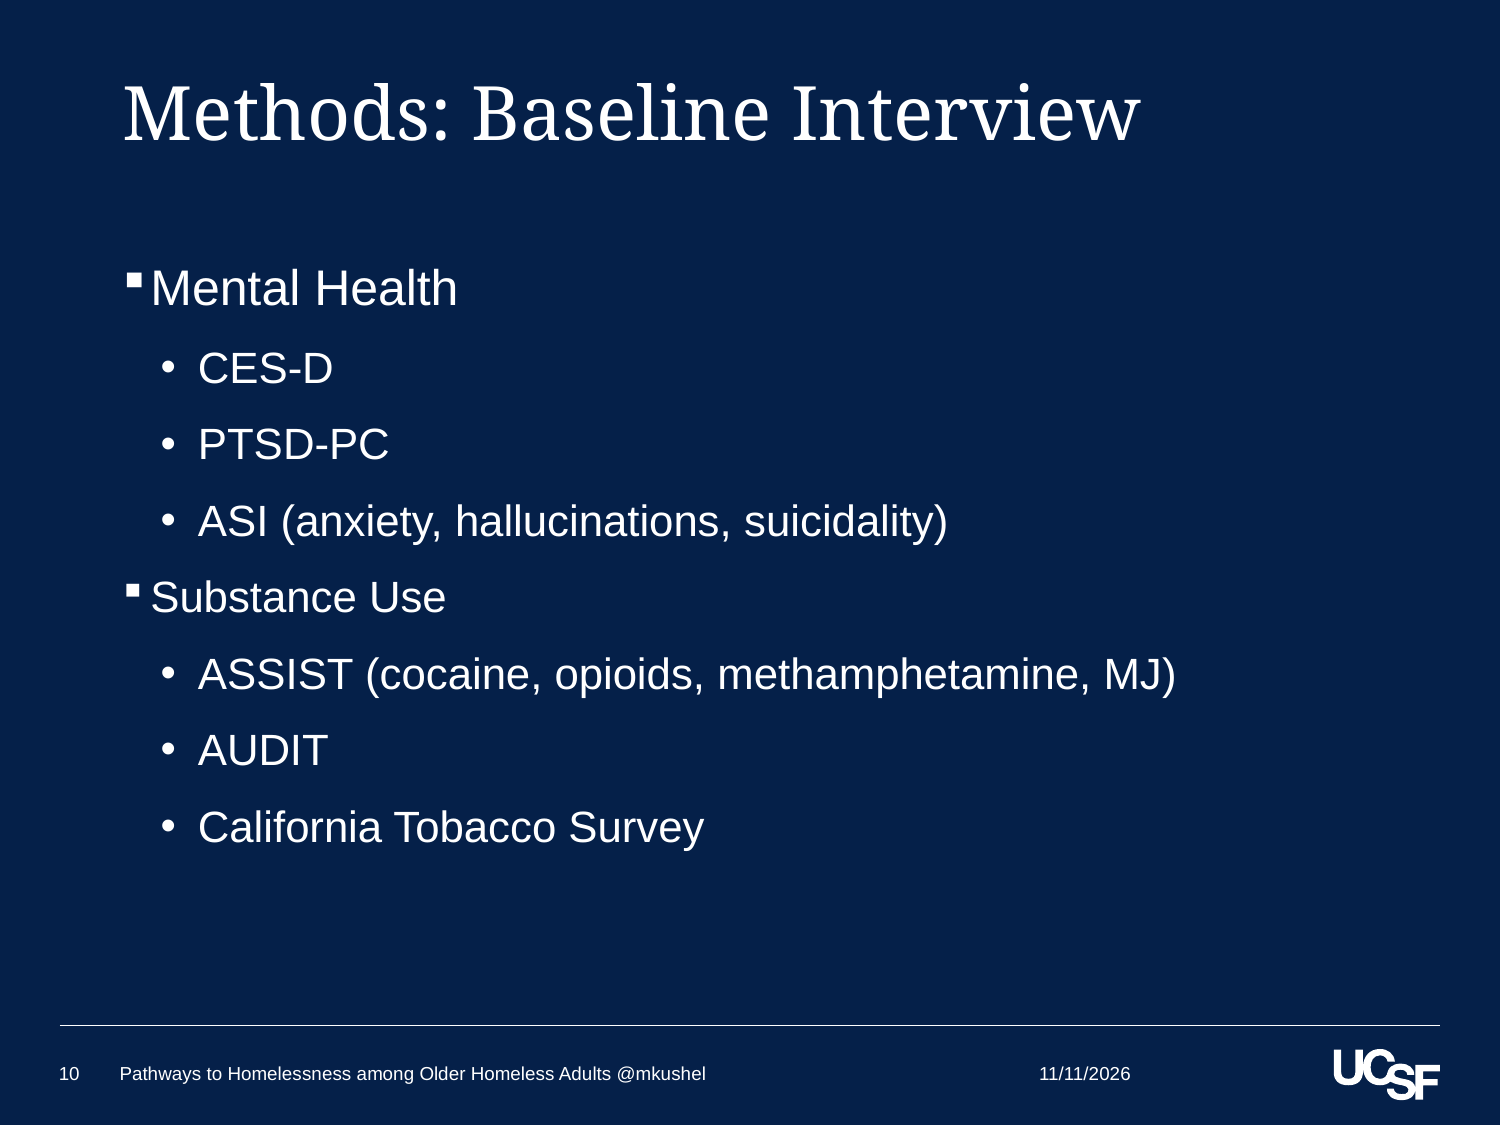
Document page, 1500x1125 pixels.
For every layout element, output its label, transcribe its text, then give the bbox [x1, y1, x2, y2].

title Methods: Baseline Interview [107, 71, 1435, 166]
list Mental Health CES-D PTSD-PC ASI (anxiety, hallucinations, suicidality) Substance Use ASSIST (cocaine, opioids, methamphetamine, MJ) AUDIT California Tobacco Survey [107, 255, 1435, 528]
footer Pathways to Homelessness among Older Homeless Adults @mkushel [119, 1061, 827, 1084]
slide_number 10 [58, 1058, 100, 1085]
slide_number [1039, 1058, 1192, 1084]
